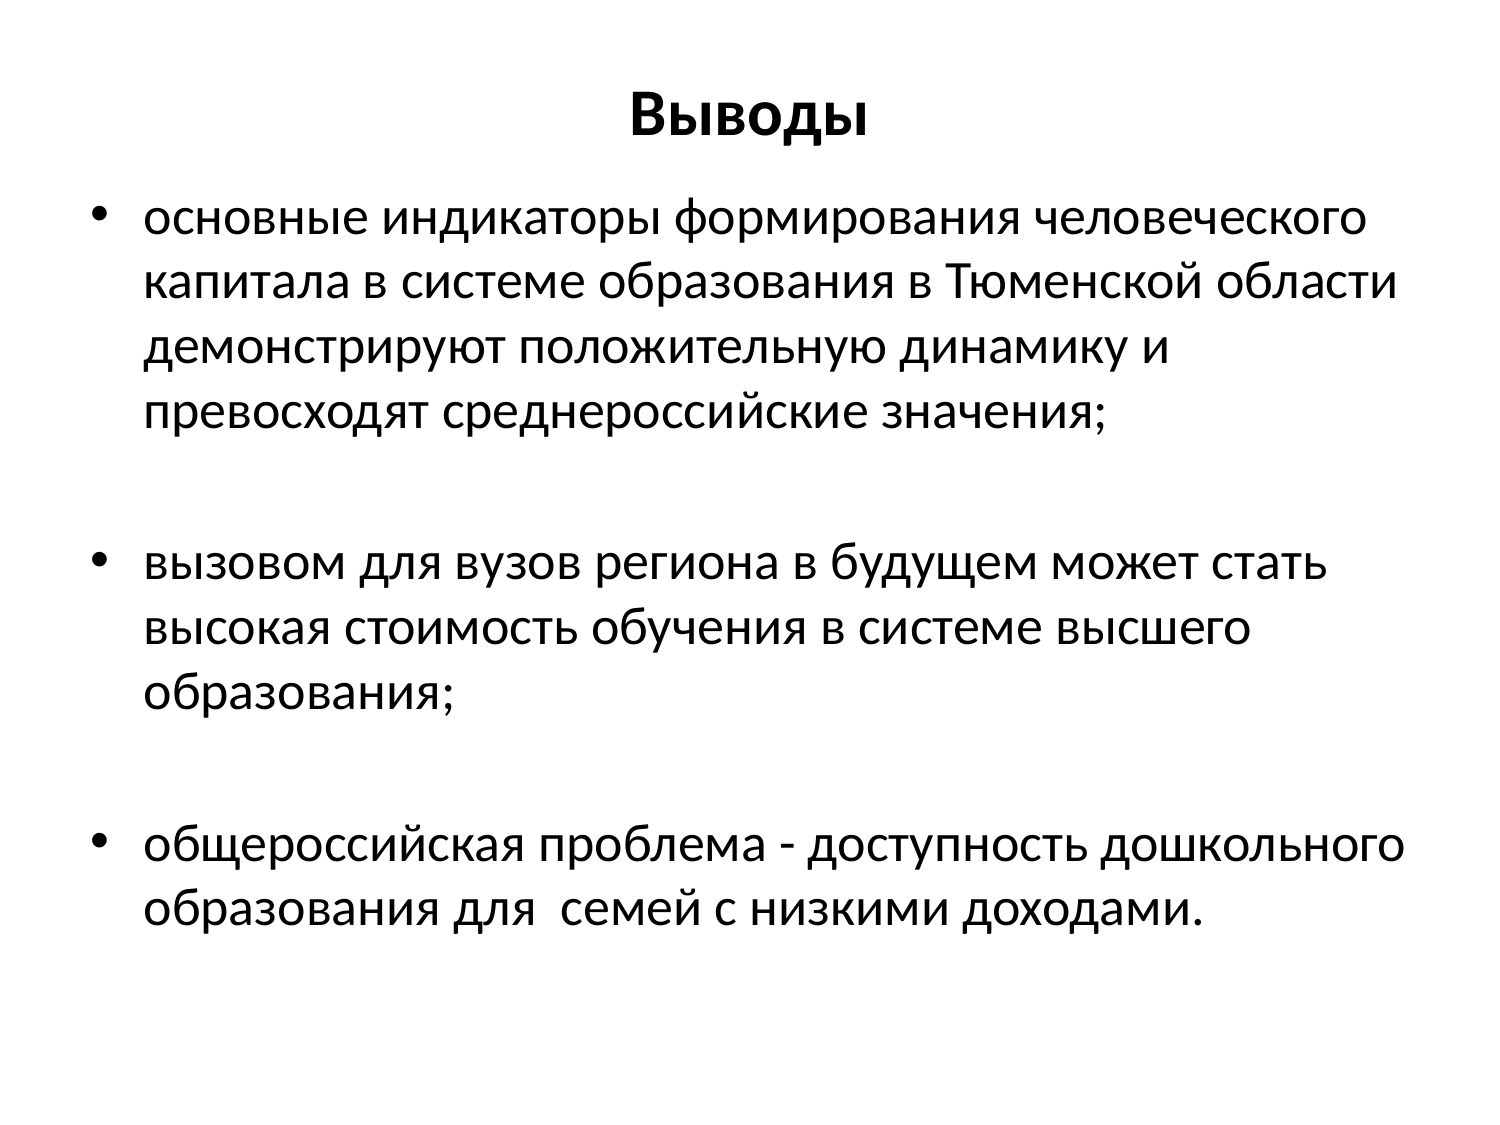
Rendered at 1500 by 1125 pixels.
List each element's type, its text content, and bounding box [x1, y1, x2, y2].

title Выводы [75, 45, 1425, 172]
list основные индикаторы формирования человеческого капитала в системе образования в Тюменской области демонстрируют положительную динамику и превосходят среднероссийские значения; вызовом для вузов региона в будущем может стать высокая стоимость обучения в системе высшего образования; общероссийская проблема - доступность дошкольного образования для семей с низкими доходами. [75, 172, 1425, 1005]
